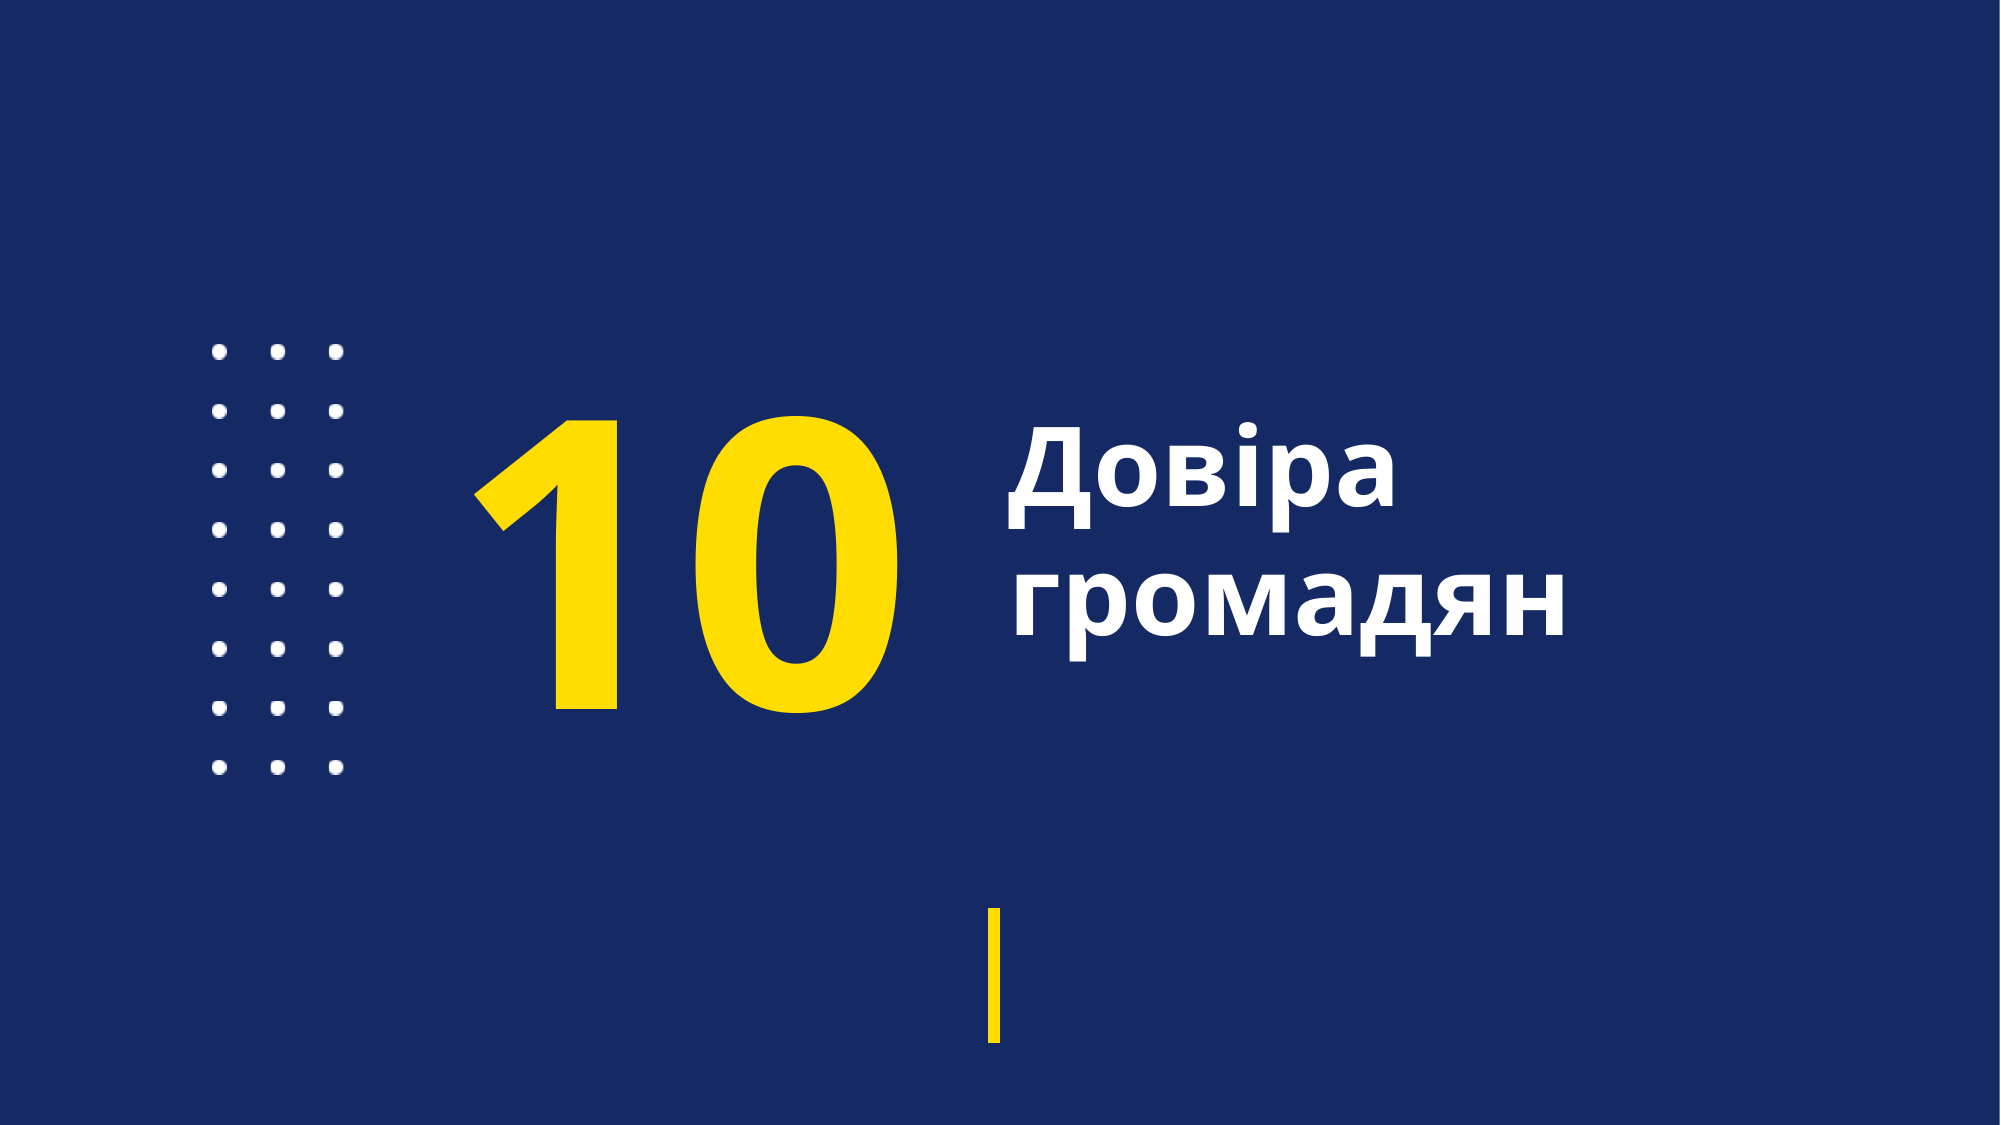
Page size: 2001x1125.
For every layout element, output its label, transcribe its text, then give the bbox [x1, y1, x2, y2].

text_box [212, 404, 227, 419]
text_box [212, 463, 227, 479]
text_box [270, 760, 286, 775]
text_box [212, 760, 227, 775]
text_box [270, 404, 286, 419]
text_box [0, 0, 2000, 1125]
text_box [212, 641, 227, 657]
text_box [328, 344, 344, 360]
text_box Довіра громадян [1006, 397, 1647, 657]
text_box [328, 522, 344, 538]
text_box [270, 522, 286, 538]
title 10 [416, 302, 944, 793]
text_box [212, 701, 227, 716]
text_box [328, 641, 344, 657]
text_box [270, 463, 286, 479]
text_box [328, 582, 344, 597]
text_box [270, 344, 286, 360]
text_box [270, 582, 286, 597]
text_box [270, 701, 286, 716]
text_box [270, 641, 286, 657]
text_box [328, 463, 344, 479]
text_box [328, 760, 344, 775]
text_box [212, 522, 227, 538]
text_box [212, 344, 227, 360]
text_box [212, 582, 227, 597]
text_box [328, 701, 344, 716]
text_box [328, 404, 344, 419]
